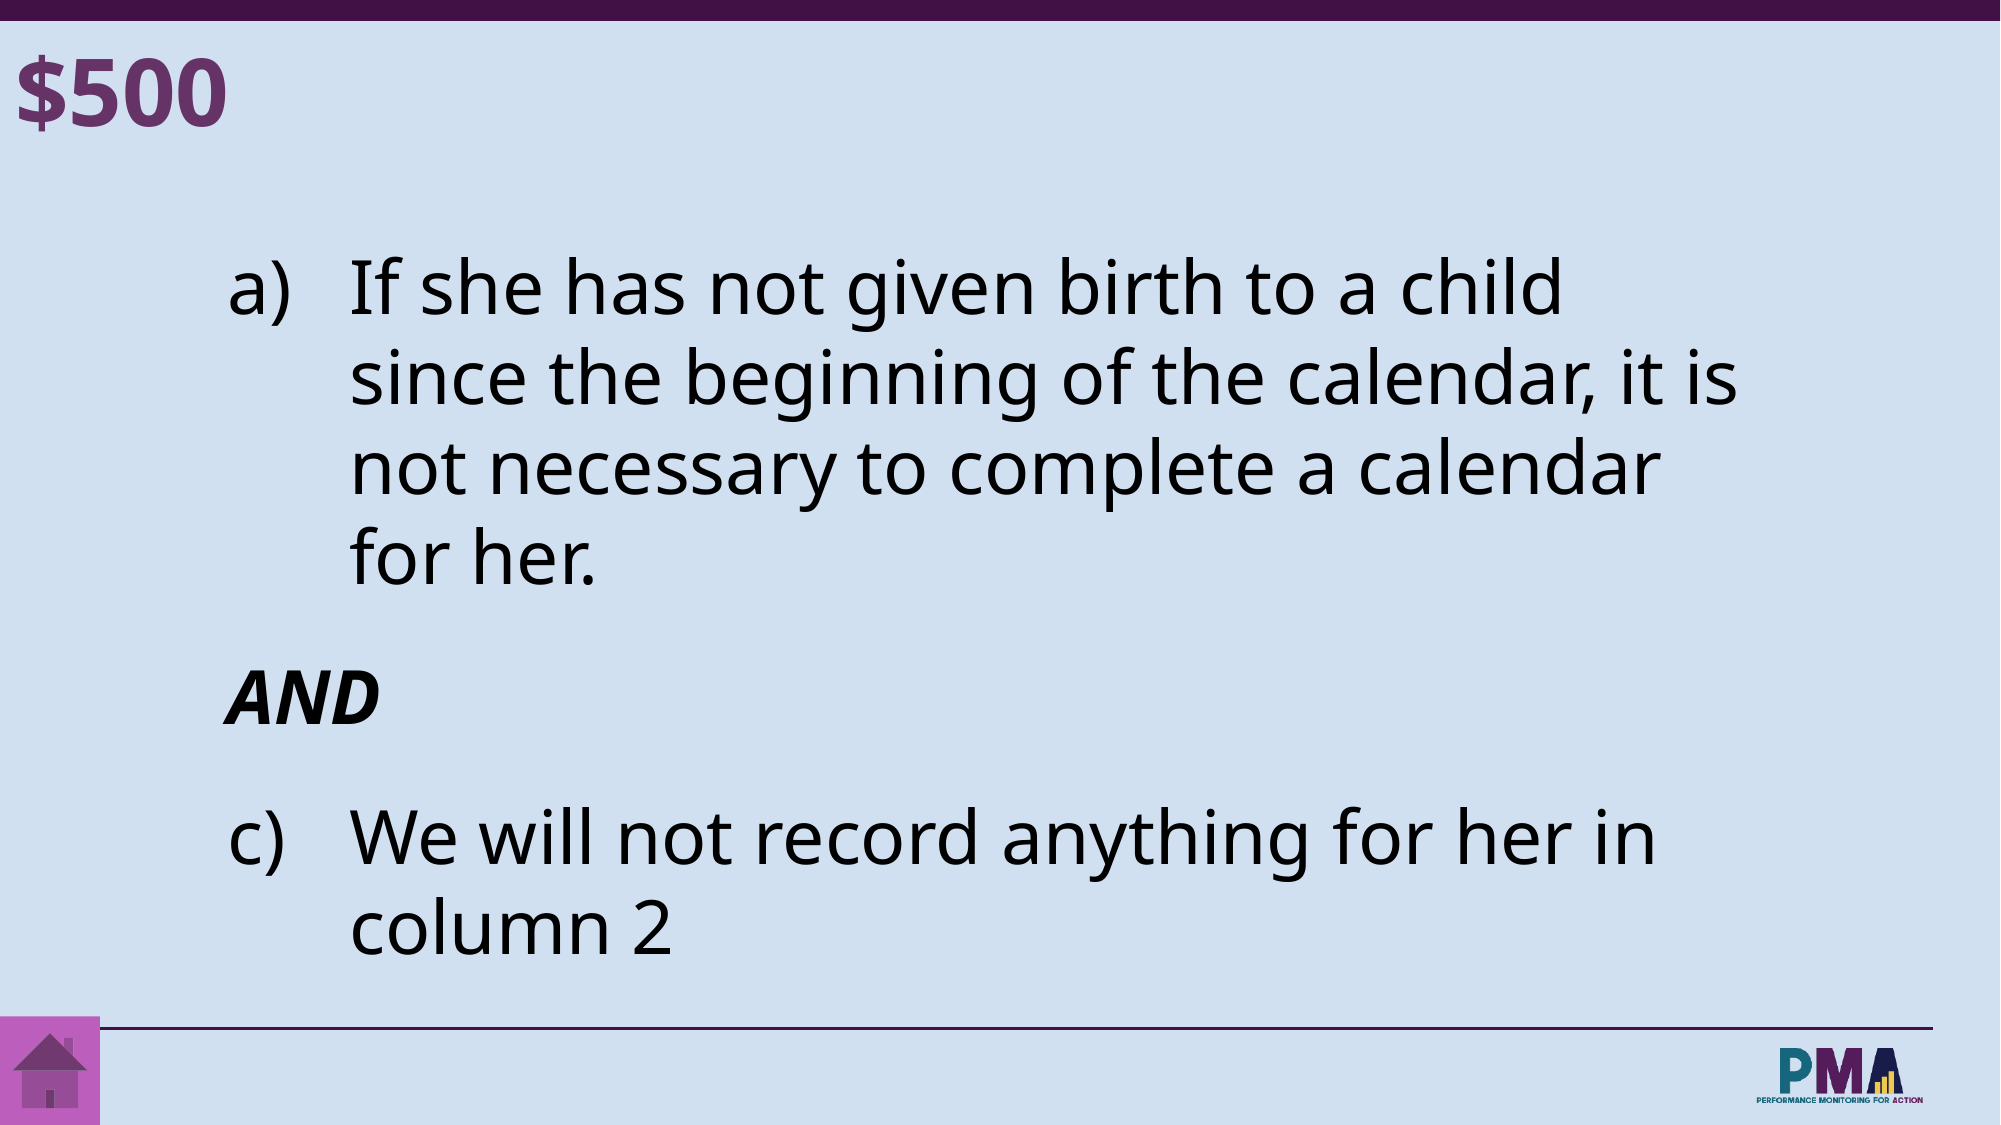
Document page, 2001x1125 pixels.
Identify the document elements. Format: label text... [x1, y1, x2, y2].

title $500 [0, 24, 1725, 243]
picture [1748, 1001, 1933, 1125]
text_box [0, 1016, 100, 1125]
text_box If she has not given birth to a child since the beginning of the calendar, it is not necessary to complete a calendar for her. AND We will not record anything for her in column 2 [212, 231, 1763, 977]
